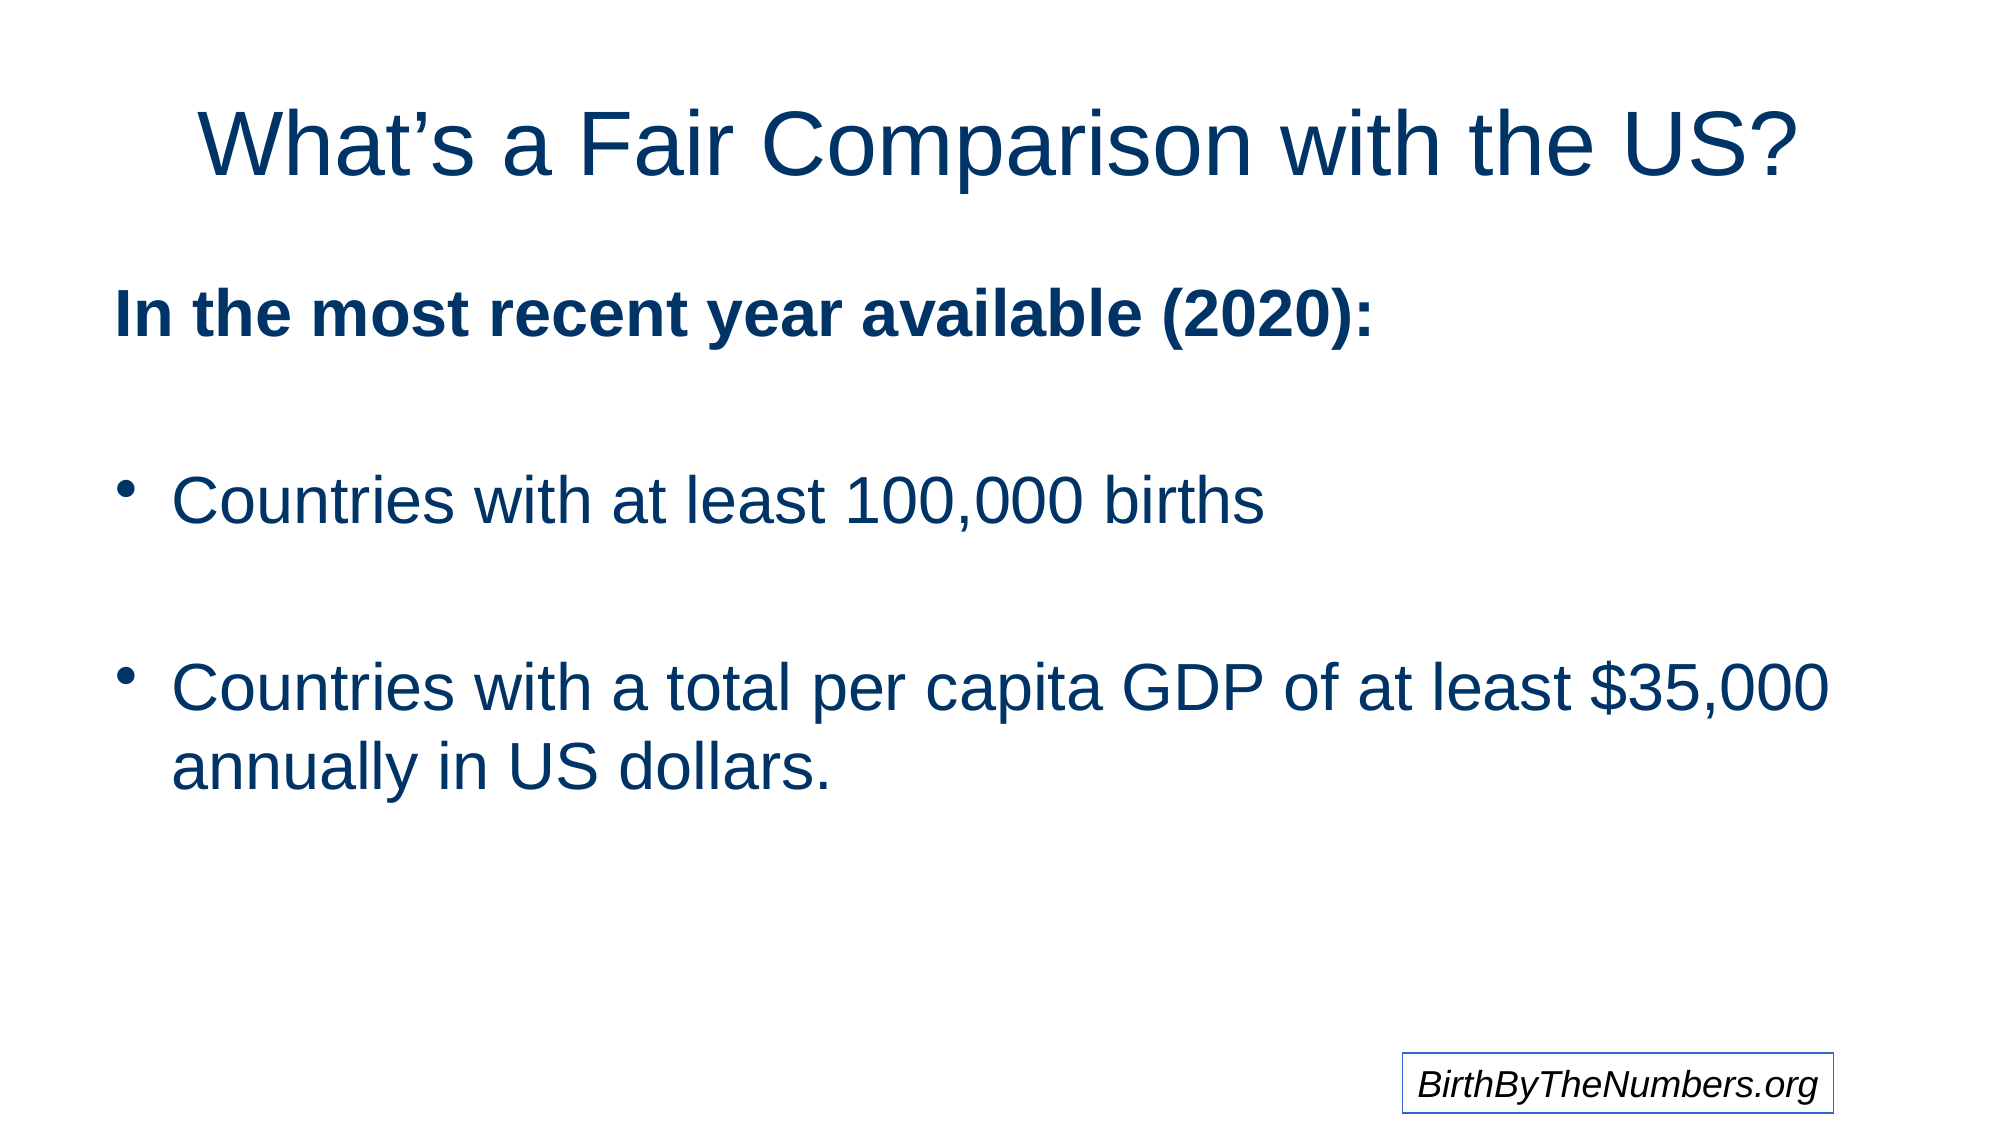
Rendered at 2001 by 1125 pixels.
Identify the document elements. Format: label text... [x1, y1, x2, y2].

title What’s a Fair Comparison with the US? [99, 45, 1900, 233]
list In the most recent year available (2020): Countries with at least 100,000 births Countries with a total per capita GDP of at least $35,000 annually in US dollars. [99, 262, 1900, 1005]
